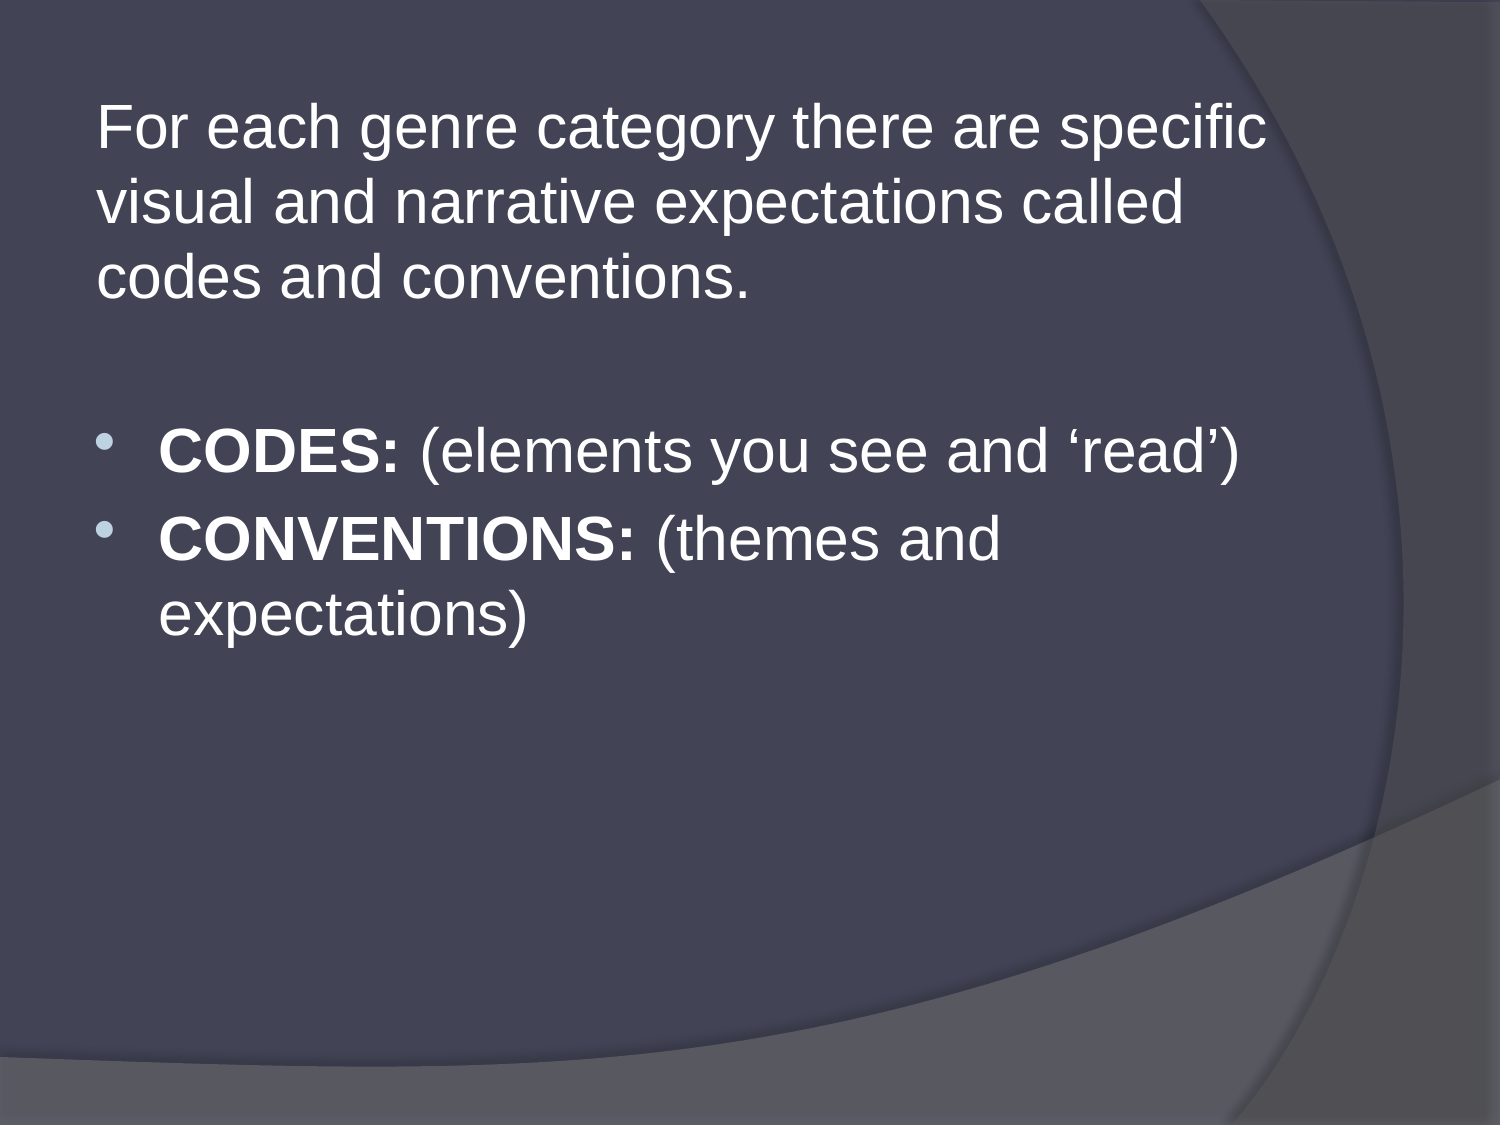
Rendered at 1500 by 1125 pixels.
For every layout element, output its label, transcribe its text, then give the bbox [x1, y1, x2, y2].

list For each genre category there are specific visual and narrative expectations called codes and conventions. CODES: (elements you see and ‘read’) CONVENTIONS: (themes and expectations) [74, 77, 1301, 1006]
